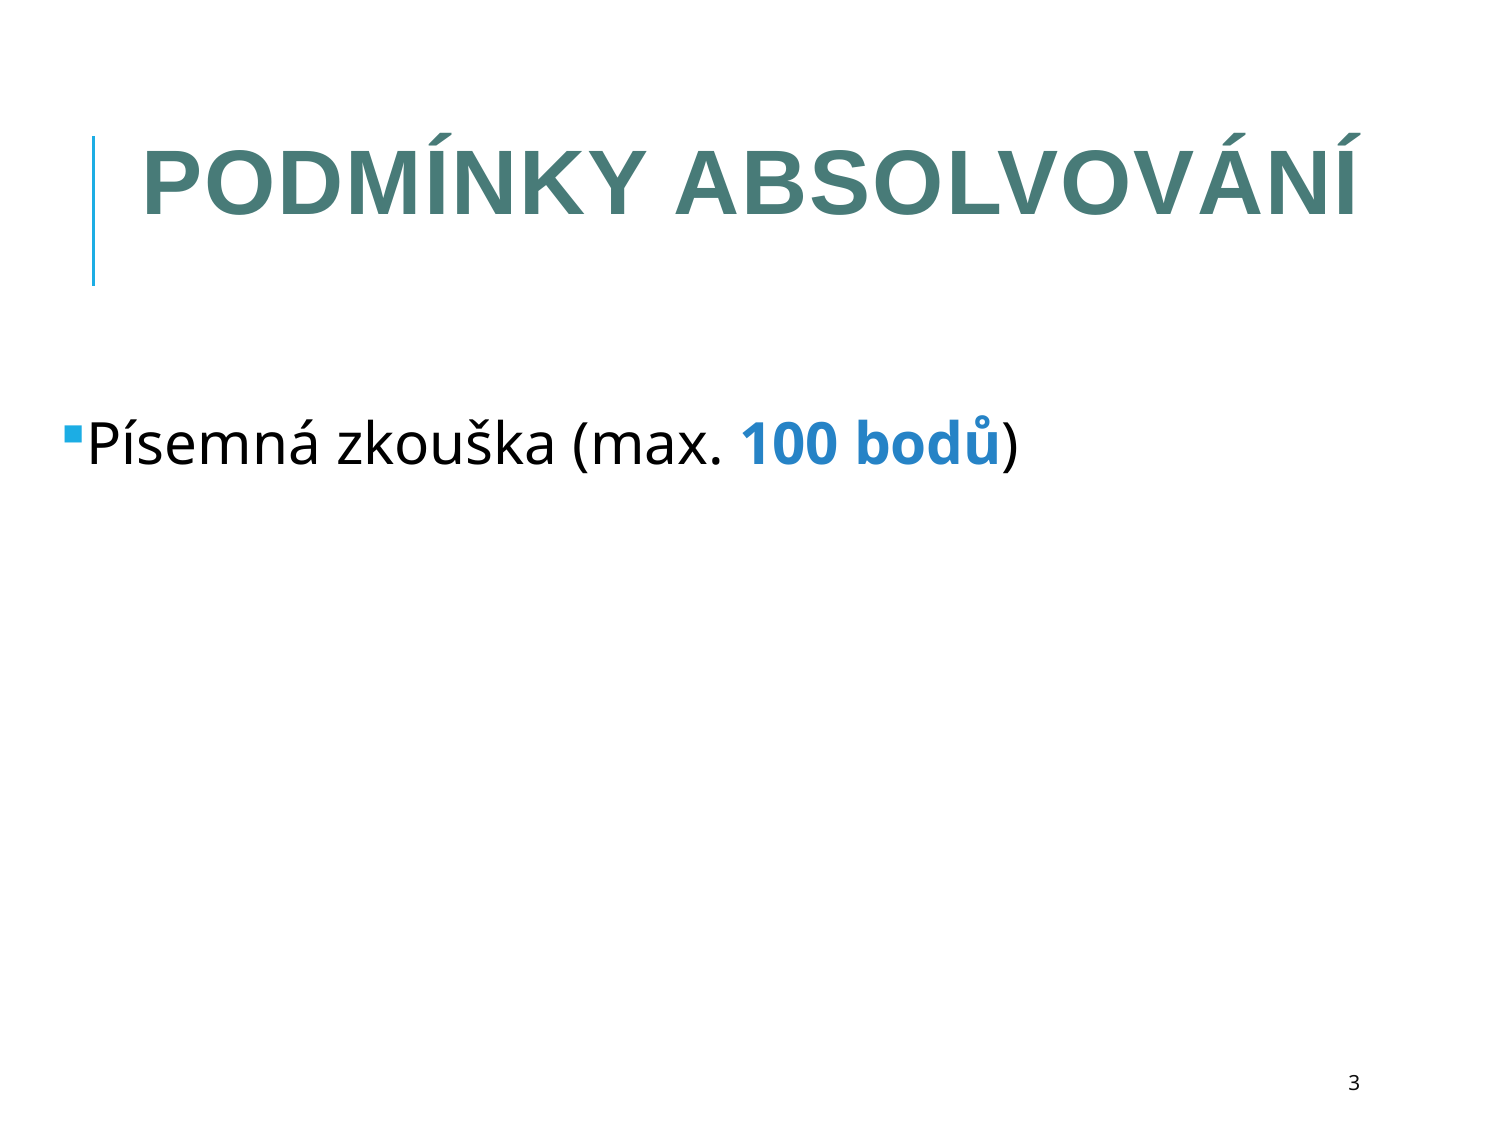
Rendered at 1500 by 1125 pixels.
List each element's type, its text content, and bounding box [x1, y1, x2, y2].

slide_number 3 [1333, 1061, 1454, 1107]
list Písemná zkouška (max. 100 bodů) [52, 299, 1466, 1107]
title Podmínky absolvování [126, 96, 1385, 280]
